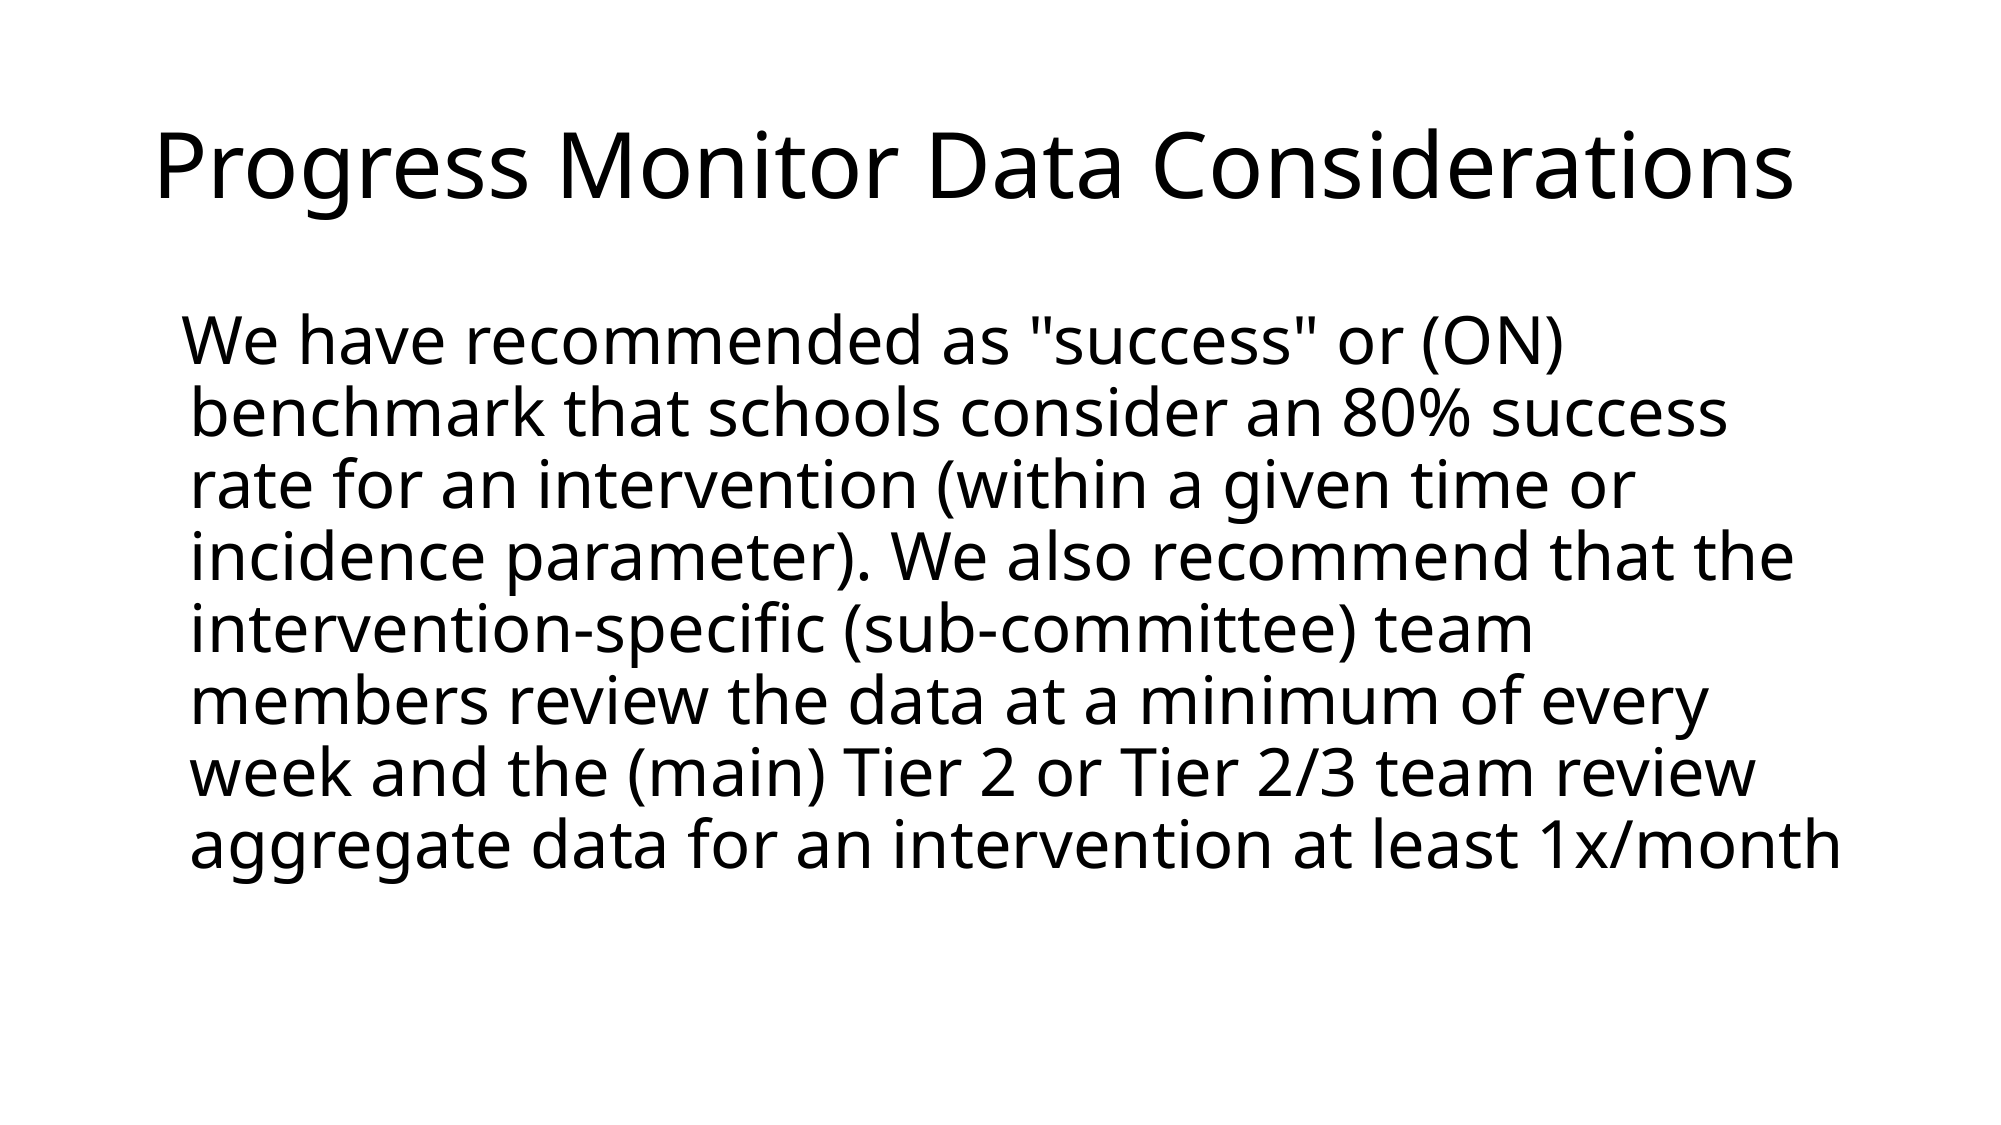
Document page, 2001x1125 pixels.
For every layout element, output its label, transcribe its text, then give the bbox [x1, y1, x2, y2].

list We have recommended as "success" or (ON) benchmark that schools consider an 80% success rate for an intervention (within a given time or incidence parameter). We also recommend that the intervention-specific (sub-committee) team members review the data at a minimum of every week and the (main) Tier 2 or Tier 2/3 team review aggregate data for an intervention at least 1x/month [137, 299, 1863, 1014]
title Progress Monitor Data Considerations [137, 59, 1863, 278]
